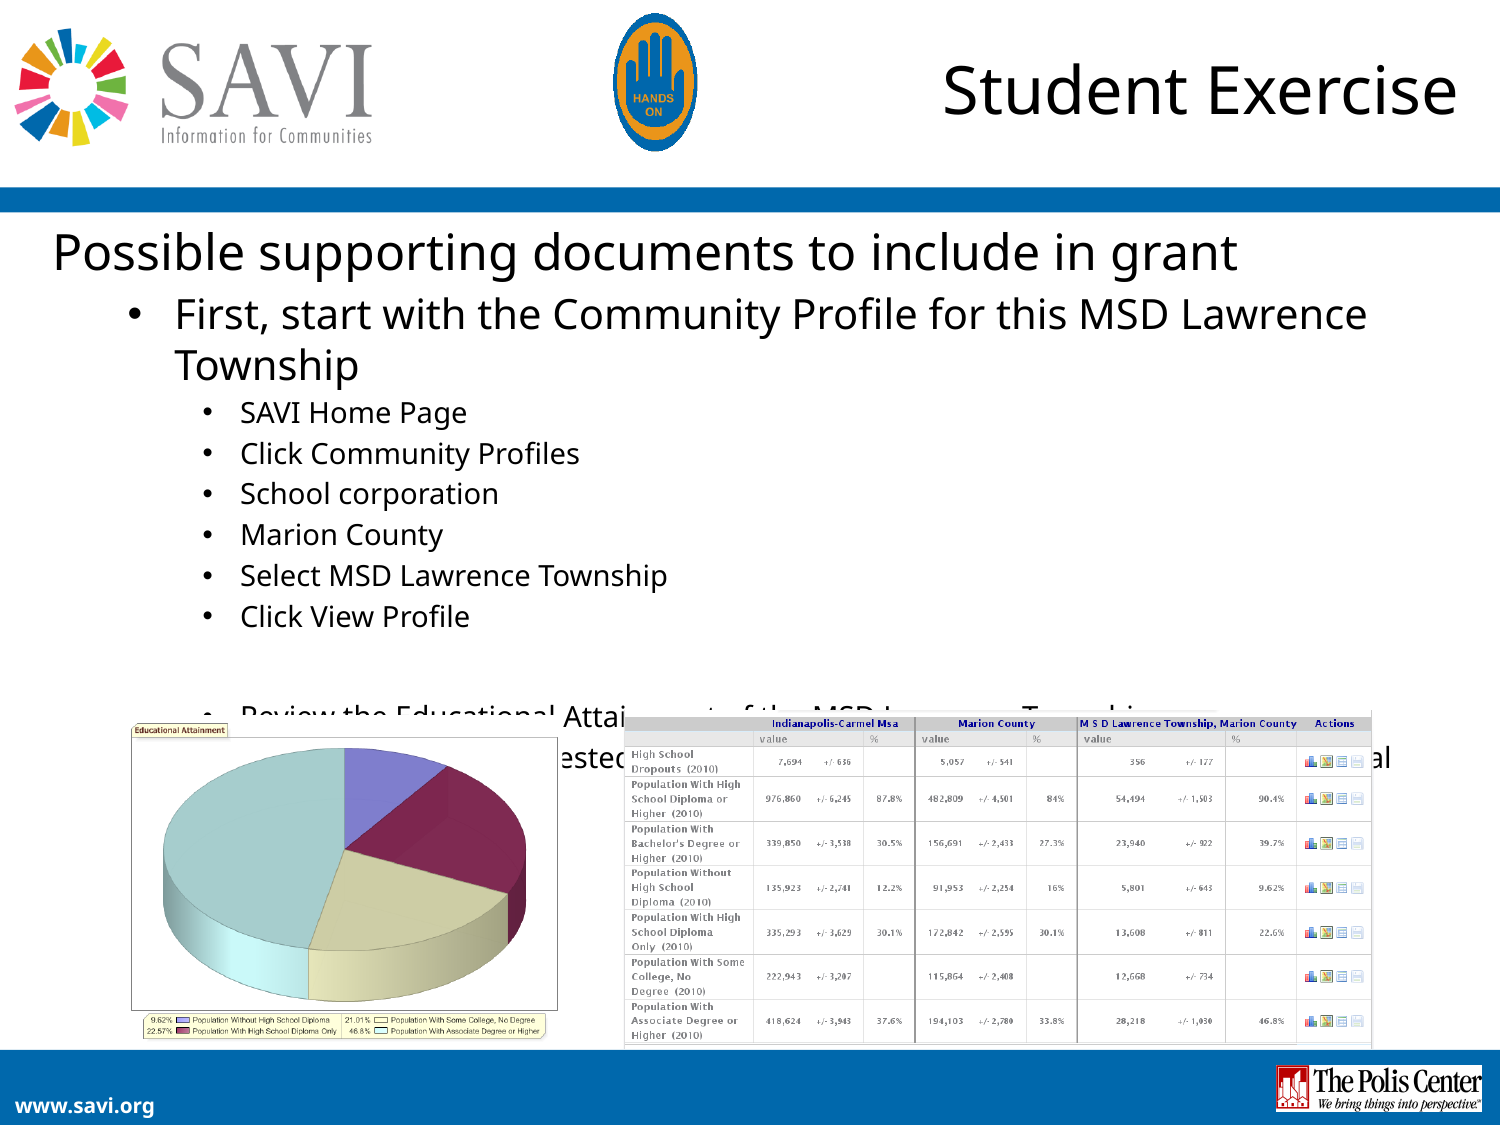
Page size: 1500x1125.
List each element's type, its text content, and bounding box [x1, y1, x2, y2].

picture [1276, 1065, 1482, 1112]
title Student Exercise [703, 24, 1476, 151]
picture [612, 12, 699, 153]
text_box www.savi.org [0, 1084, 198, 1125]
list Possible supporting documents to include in grant First, start with the Community Profile for this MSD Lawrence Township SAVI Home Page Click Community Profiles School corporation Marion County Select MSD Lawrence Township Click View Profile Review the Educational Attainment of the MSD Lawrence Township Since we are interested in educational attainment go to education, educational attainment [37, 212, 1500, 1051]
title Student Exercise [0, 24, 607, 151]
picture [124, 715, 563, 1043]
picture [623, 710, 1374, 1049]
